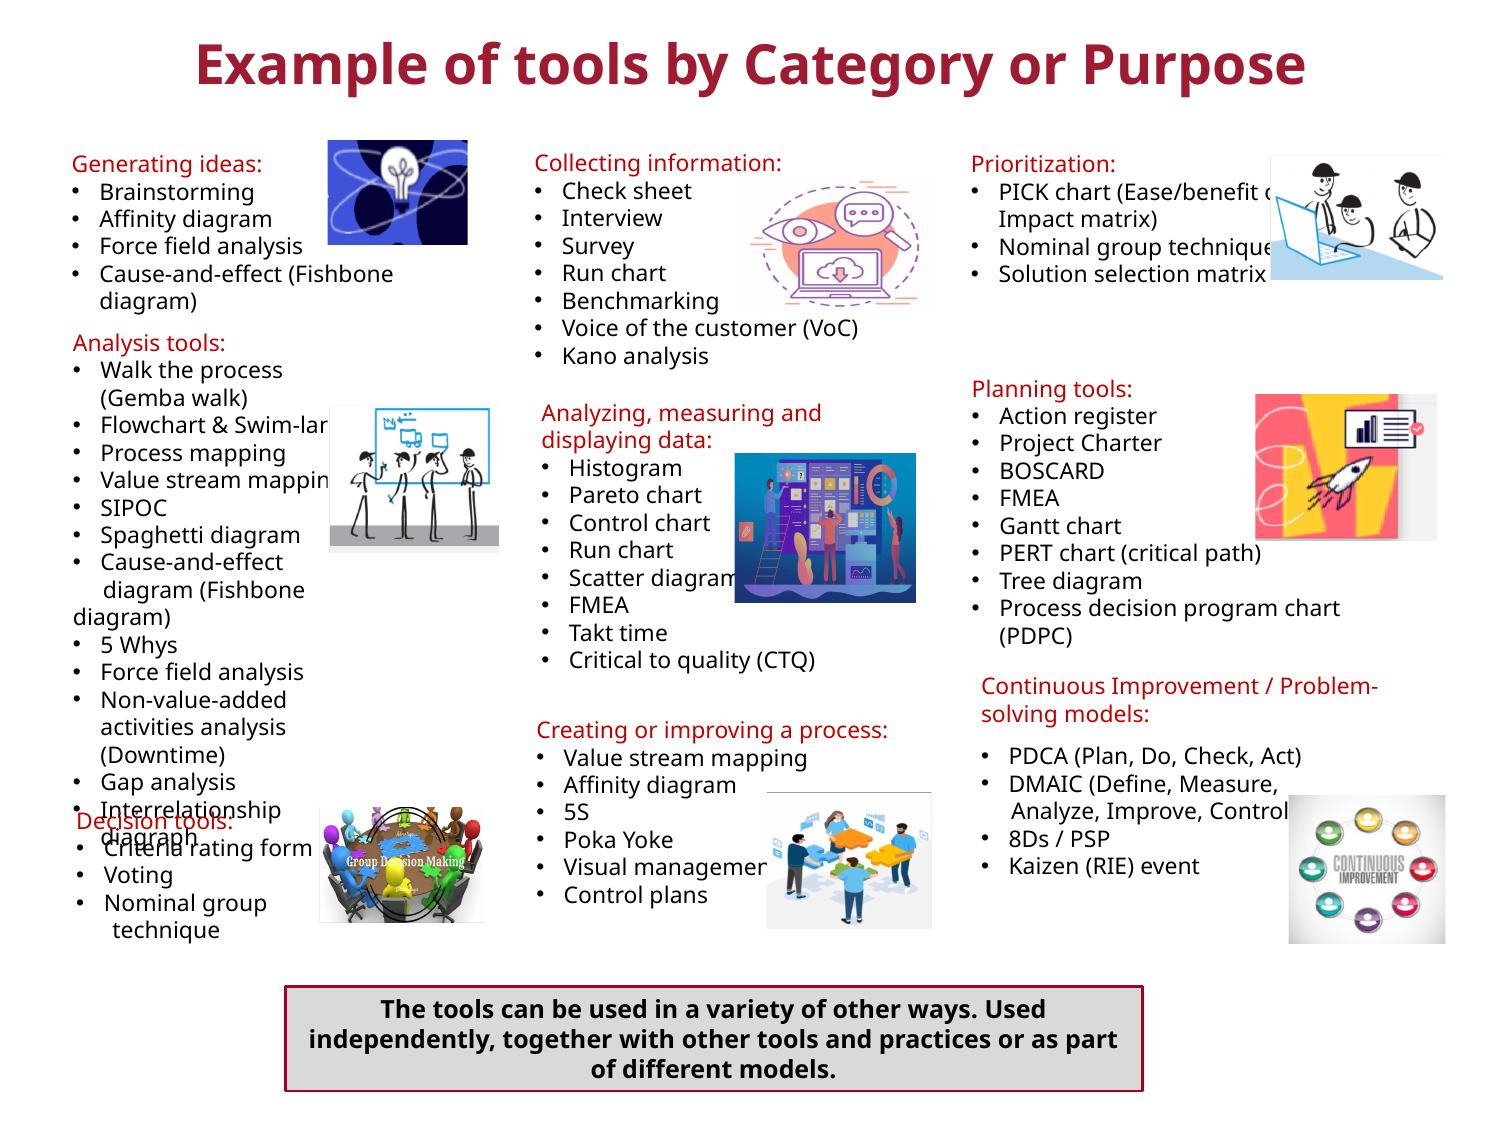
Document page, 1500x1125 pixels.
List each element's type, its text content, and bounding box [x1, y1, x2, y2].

text_box Analysis tools: Walk the process (Gemba walk) Flowchart & Swim-lane Process mapping Value stream mapping SIPOC Spaghetti diagram Cause-and-effect diagram (Fishbone diagram) 5 Whys Force field analysis Non-value-added activities analysis (Downtime) Gap analysis Interrelationship diagraph [58, 320, 386, 858]
picture [327, 140, 468, 245]
picture [734, 460, 917, 604]
picture [1269, 152, 1444, 280]
picture [1255, 394, 1438, 541]
text_box Creating or improving a process: Value stream mapping Affinity diagram 5S Poka Yoke Visual management Control plans [521, 708, 918, 916]
text_box Prioritization: PICK chart (Ease/benefit or Impact matrix) Nominal group technique Solution selection matrix [956, 142, 1331, 295]
text_box Collecting information: Check sheet Interview Survey Run chart Benchmarking Voice of the customer (VoC) Kano analysis [519, 141, 900, 377]
text_box Generating ideas: Brainstorming Affinity diagram Force field analysis Cause-and-effect (Fishbone diagram) [56, 142, 468, 350]
text_box Planning tools: Action register Project Charter BOSCARD FMEA Gantt chart PERT chart (critical path) Tree diagram Process decision program chart (PDPC) [956, 366, 1415, 657]
picture [1288, 795, 1446, 945]
picture [741, 174, 932, 315]
picture [327, 400, 500, 553]
text_box Continuous Improvement / Problem-solving models: PDCA (Plan, Do, Check, Act) DMAIC (Define, Measure, Analyze, Improve, Control) 8Ds / PSP Kaizen (RIE) event [966, 664, 1411, 887]
title Example of tools by Category or Purpose [113, 0, 1389, 126]
picture [766, 791, 932, 929]
text_box Analyzing, measuring and displaying data: Histogram Pareto chart Control chart Run chart Scatter diagram FMEA Takt time Critical to quality (CTQ) [526, 391, 958, 681]
text_box Decision tools: Criteria rating form Voting Nominal group technique [61, 798, 389, 951]
picture [319, 807, 486, 923]
text_box The tools can be used in a variety of other ways. Used independently, together with other tools and practices or as part of different models. [285, 986, 1143, 1091]
